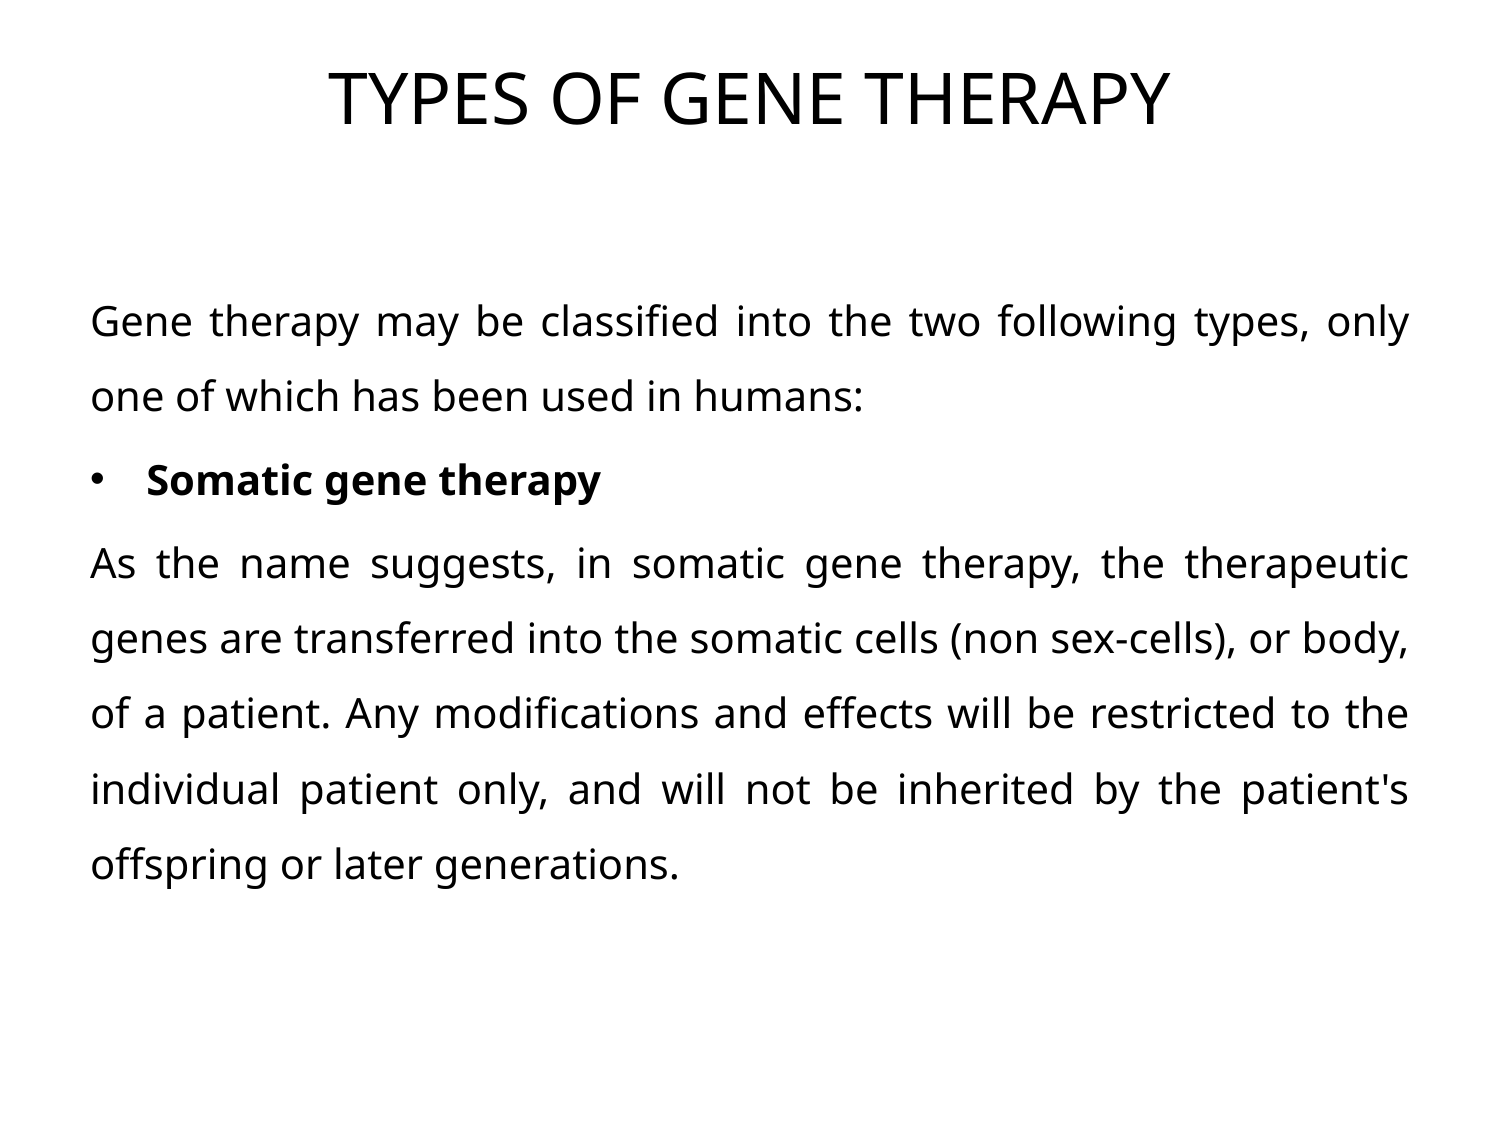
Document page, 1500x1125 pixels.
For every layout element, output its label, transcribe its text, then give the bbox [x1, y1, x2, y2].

list Gene therapy may be classified into the two following types, only one of which has been used in humans: Somatic gene therapy As the name suggests, in somatic gene therapy, the therapeutic genes are transferred into the somatic cells (non sex-cells), or body, of a patient. Any modifications and effects will be restricted to the individual patient only, and will not be inherited by the patient's offspring or later generations. [75, 262, 1425, 1005]
title TYPES OF GENE THERAPY [75, 45, 1425, 233]
